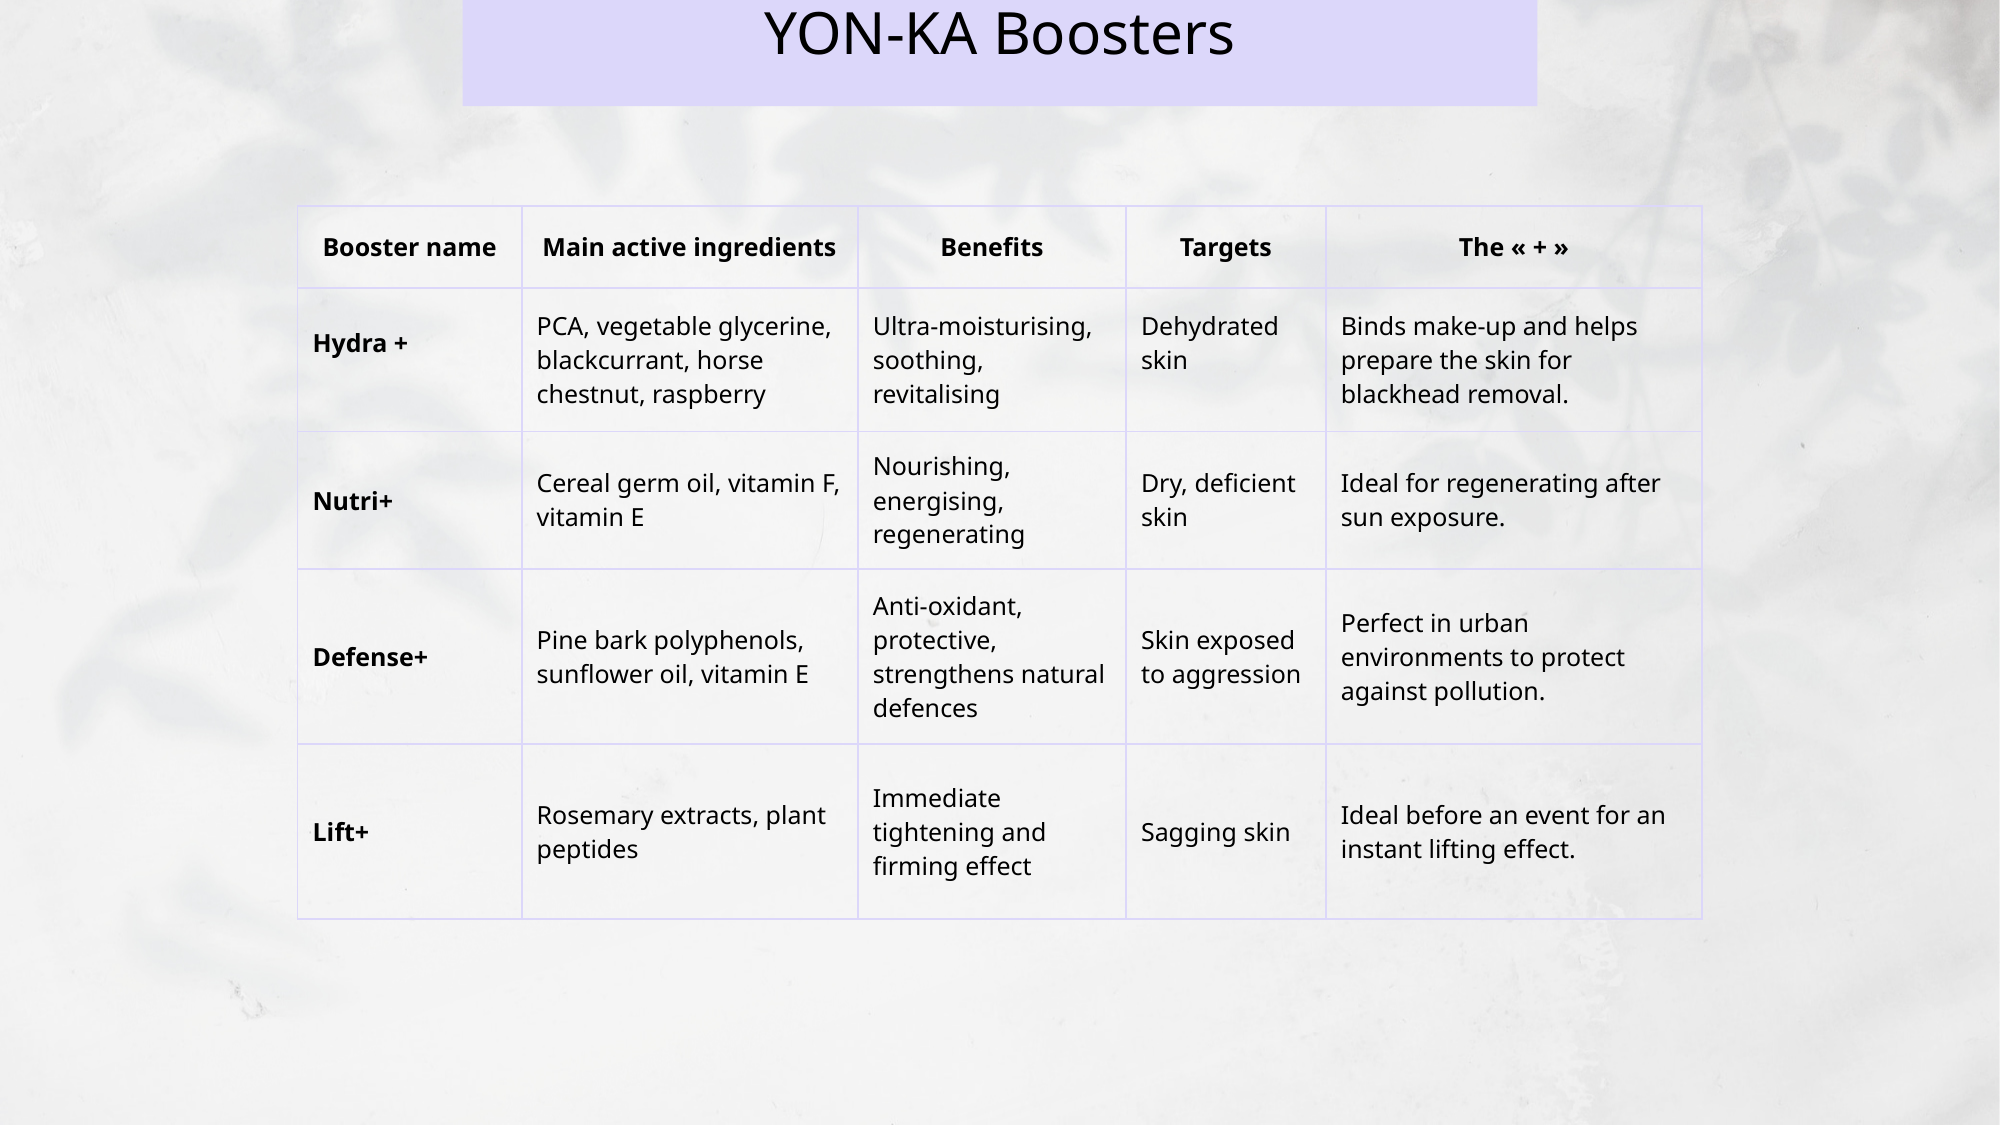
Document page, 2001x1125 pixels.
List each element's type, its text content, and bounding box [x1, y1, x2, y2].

table_cell Dehydrated skin [1127, 289, 1325, 431]
table_cell Binds make-up and helps prepare the skin for blackhead removal. [1327, 289, 1701, 431]
table_cell Perfect in urban environments to protect against pollution. [1327, 570, 1701, 743]
table_header Benefits [859, 207, 1125, 287]
table_header Main active ingredients [523, 207, 857, 287]
table_cell Defense+ [298, 570, 521, 743]
table_cell Dry, deficient skin [1127, 432, 1325, 568]
table_cell Rosemary extracts, plant peptides [523, 745, 857, 918]
table_cell Nutri+ [298, 432, 521, 568]
picture [0, 0, 2000, 1125]
table_cell Sagging skin [1127, 745, 1325, 918]
table_header Booster name [298, 207, 521, 287]
title YON-KA Boosters [137, 0, 1863, 145]
table_header Targets [1127, 207, 1325, 287]
table_cell Pine bark polyphenols, sunflower oil, vitamin E [523, 570, 857, 743]
table_cell Immediate tightening and firming effect [859, 745, 1125, 918]
table_cell PCA, vegetable glycerine, blackcurrant, horse chestnut, raspberry [523, 289, 857, 431]
table_cell Anti-oxidant, protective, strengthens natural defences [859, 570, 1125, 743]
table_cell Ideal before an event for an instant lifting effect. [1327, 745, 1701, 918]
table_cell Ideal for regenerating after sun exposure. [1327, 432, 1701, 568]
table_header The « + » [1327, 207, 1701, 287]
table_cell Ultra-moisturising, soothing, revitalising [859, 289, 1125, 431]
table_cell Hydra + [298, 289, 521, 431]
table_cell Cereal germ oil, vitamin F, vitamin E [523, 432, 857, 568]
table_cell Lift+ [298, 745, 521, 918]
table_cell Skin exposed to aggression [1127, 570, 1325, 743]
table_cell Nourishing, energising, regenerating [859, 432, 1125, 568]
